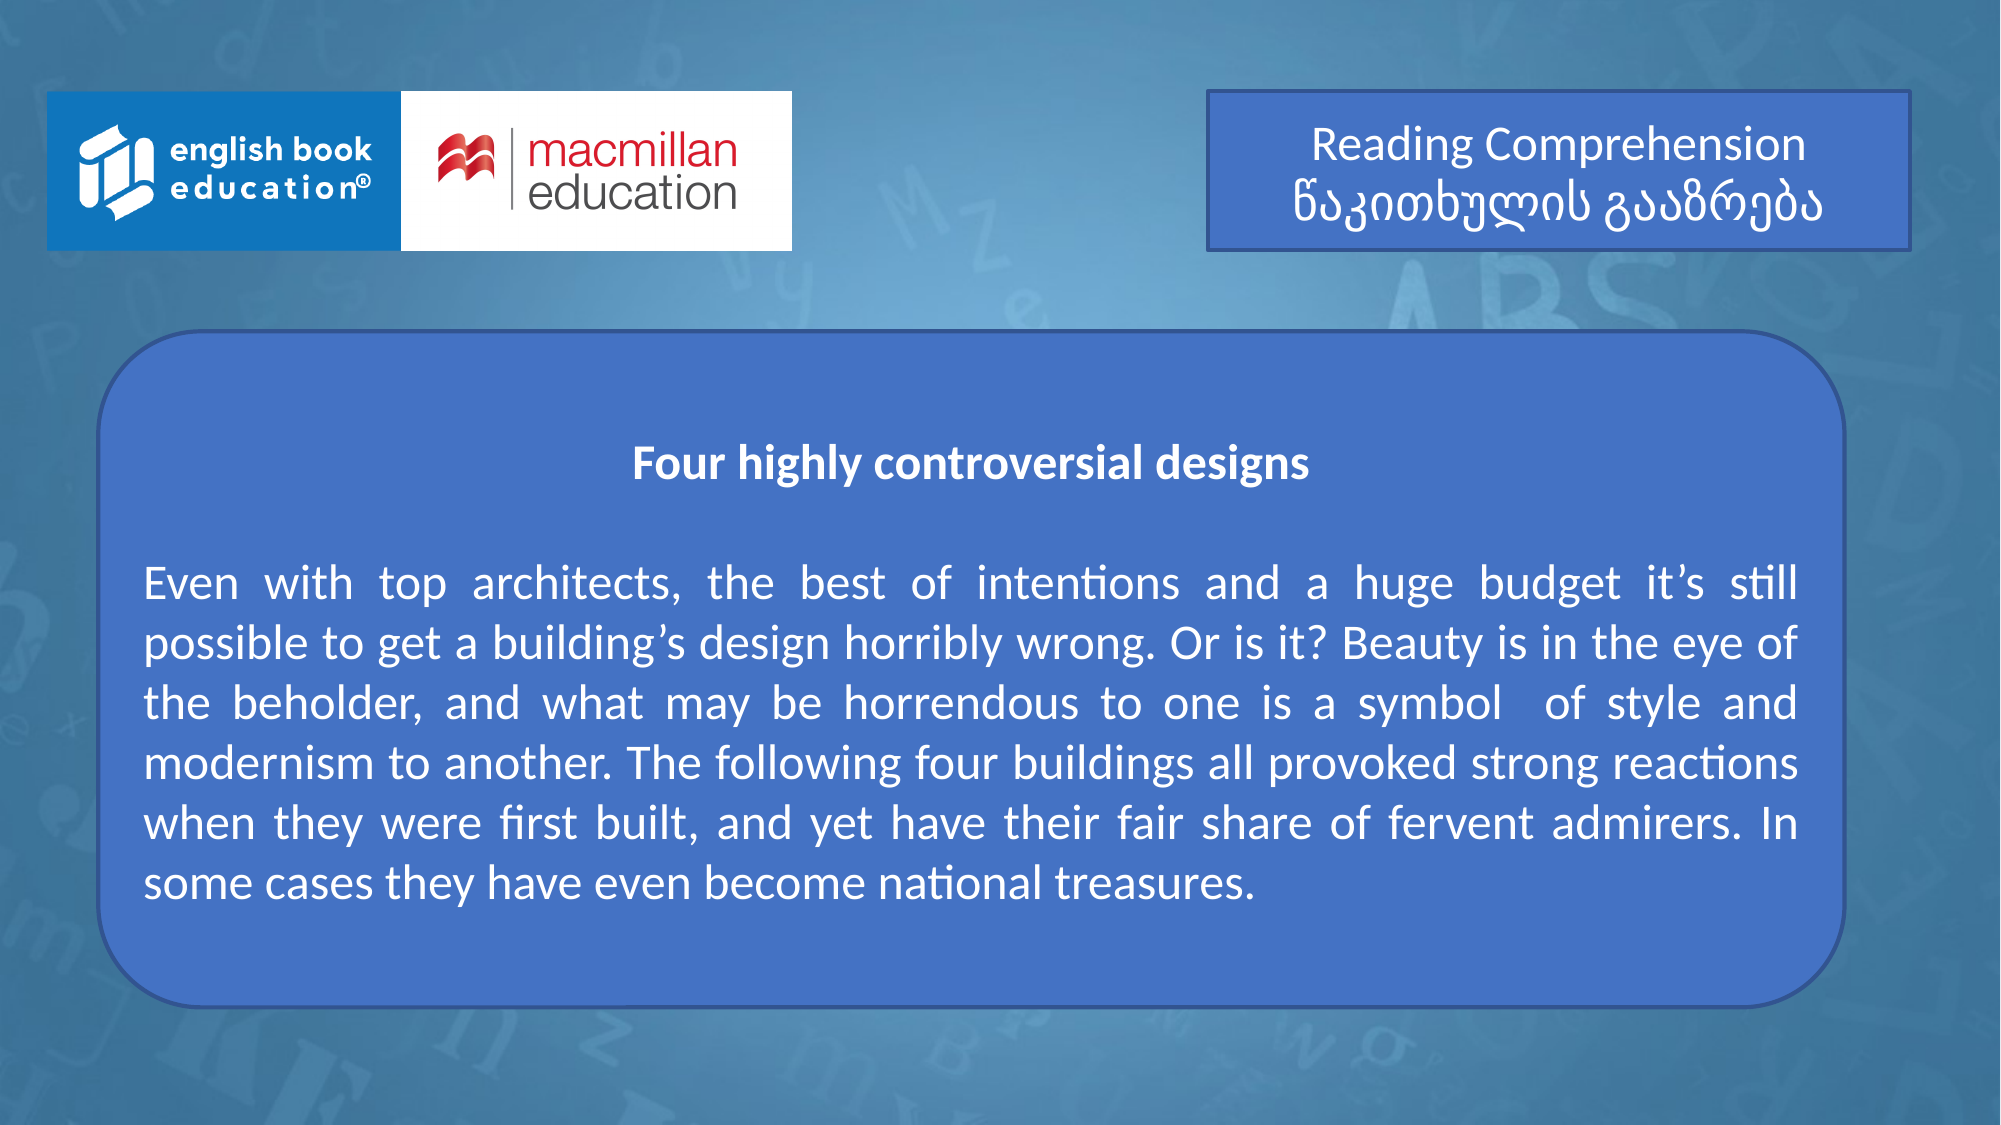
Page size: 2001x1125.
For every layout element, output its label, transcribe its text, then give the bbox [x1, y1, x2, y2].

text_box Four highly controversial designs Even with top architects, the best of intentions and a huge budget it’s still possible to get a building’s design horribly wrong. Or is it? Beauty is in the eye of the beholder, and what may be horrendous to one is a symbol of style and modernism to another. The following four buildings all provoked strong reactions when they were first built, and yet have their fair share of fervent admirers. In some cases they have even become national treasures. [96, 329, 1847, 1010]
text_box [47, 45, 1896, 185]
text_box Reading Comprehension წაკითხულის გააზრება [1206, 89, 1912, 252]
picture [0, 0, 2001, 1125]
